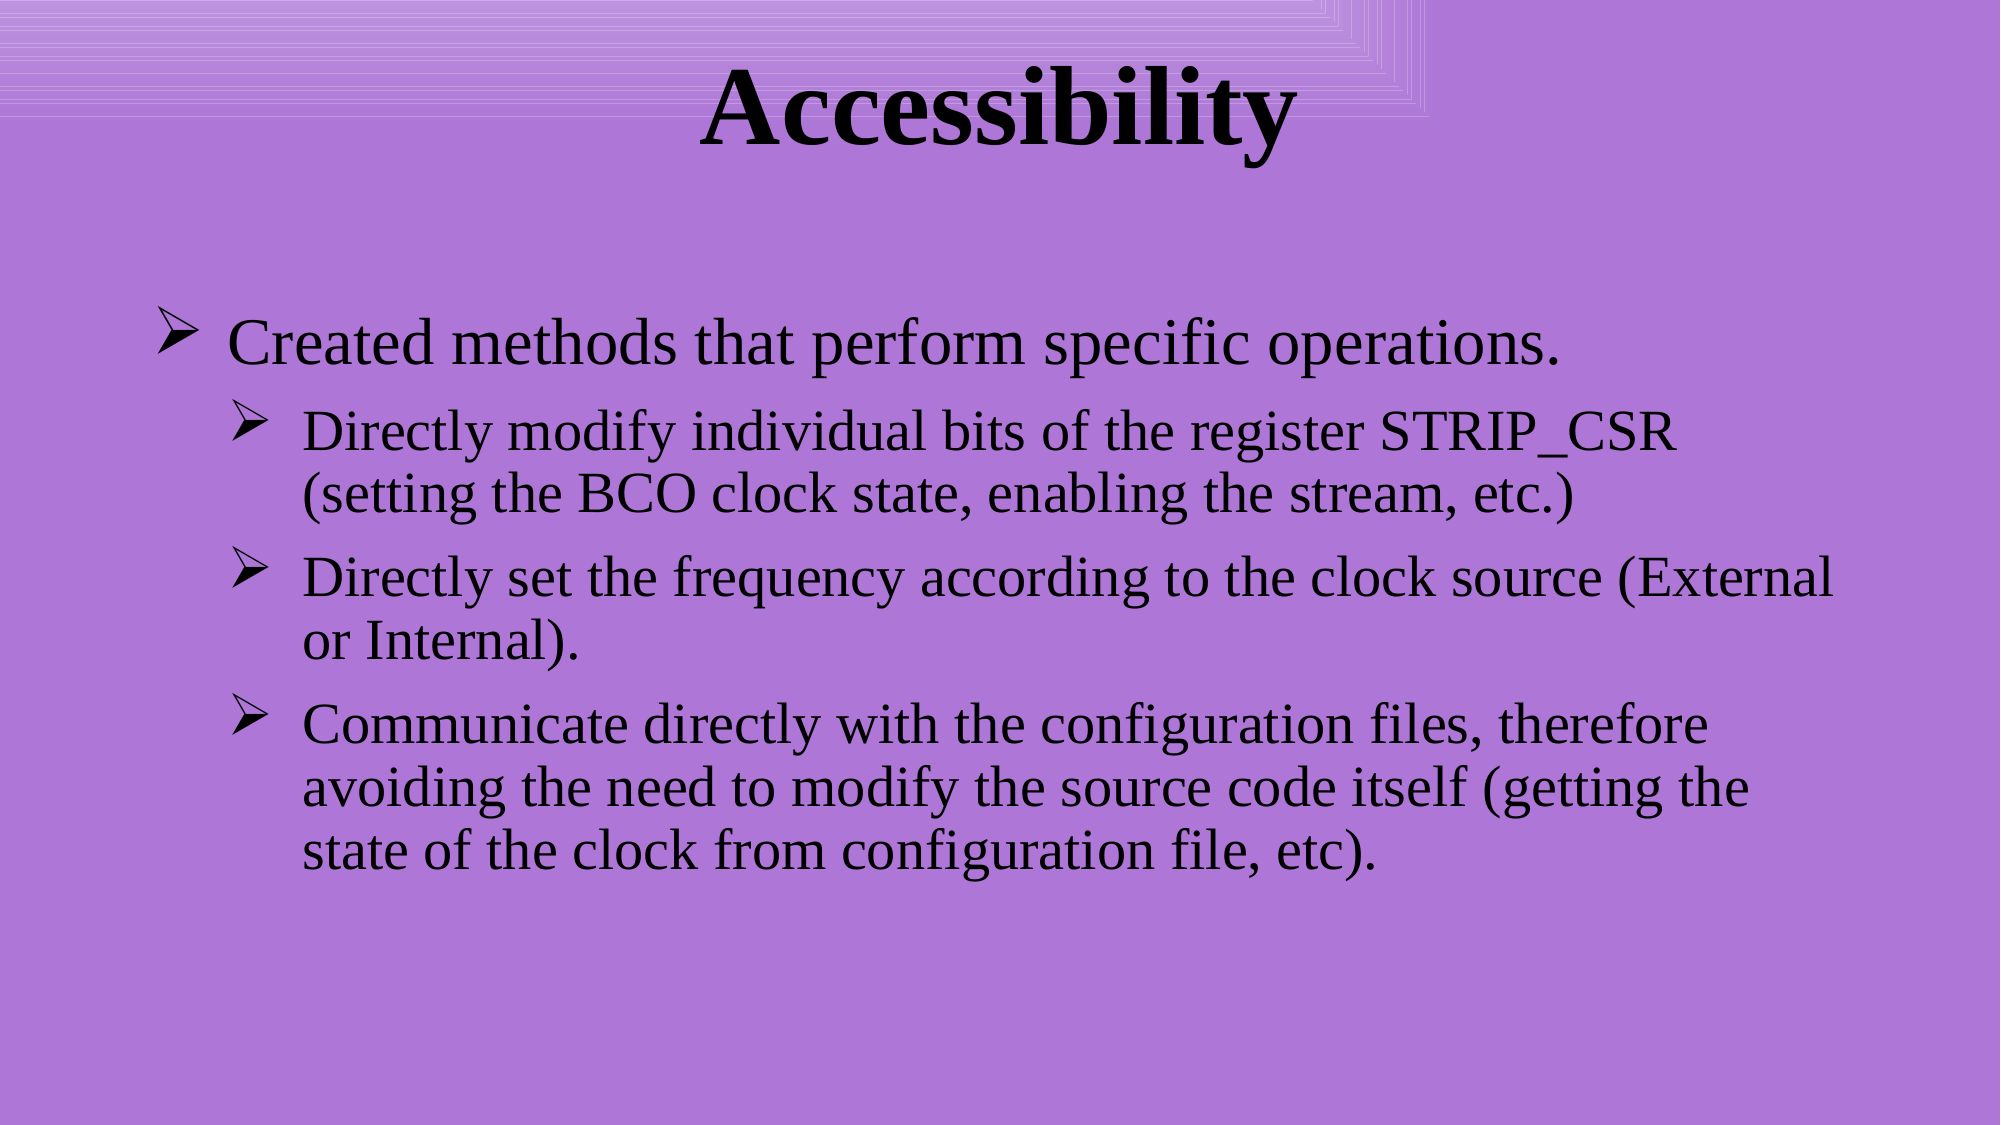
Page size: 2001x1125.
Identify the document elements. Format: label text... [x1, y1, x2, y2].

title Accessibility [137, 0, 1863, 218]
list Created methods that perform specific operations. Directly modify individual bits of the register STRIP_CSR (setting the BCO clock state, enabling the stream, etc.) Directly set the frequency according to the clock source (External or Internal). Communicate directly with the configuration files, therefore avoiding the need to modify the source code itself (getting the state of the clock from configuration file, etc). [137, 299, 1863, 1014]
